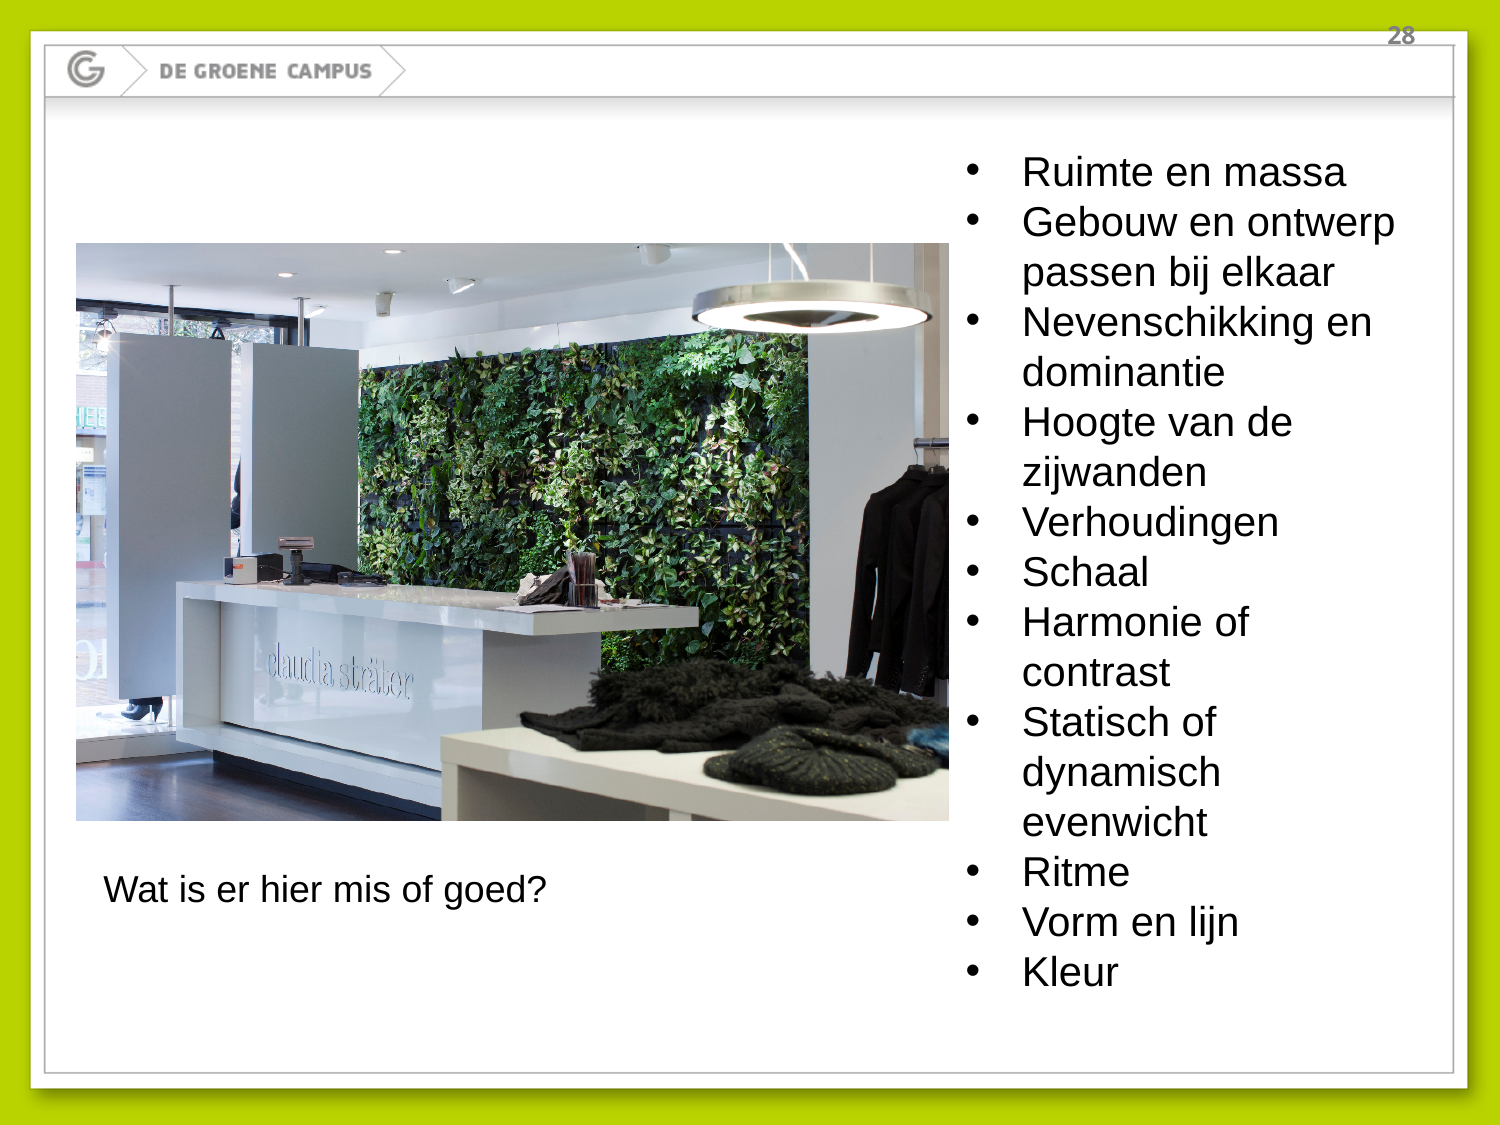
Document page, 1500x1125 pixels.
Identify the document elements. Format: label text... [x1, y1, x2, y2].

text_box Wat is er hier mis of goed? [88, 857, 869, 918]
picture [0, 0, 1500, 1125]
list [76, 243, 949, 822]
text_box Ruimte en massa Gebouw en ontwerp passen bij elkaar Nevenschikking en dominantie Hoogte van de zijwanden Verhoudingen Schaal Harmonie of contrast Statisch of dynamisch evenwicht Ritme Vorm en lijn Kleur [950, 137, 1424, 1003]
slide_number 28 [1080, 11, 1431, 91]
